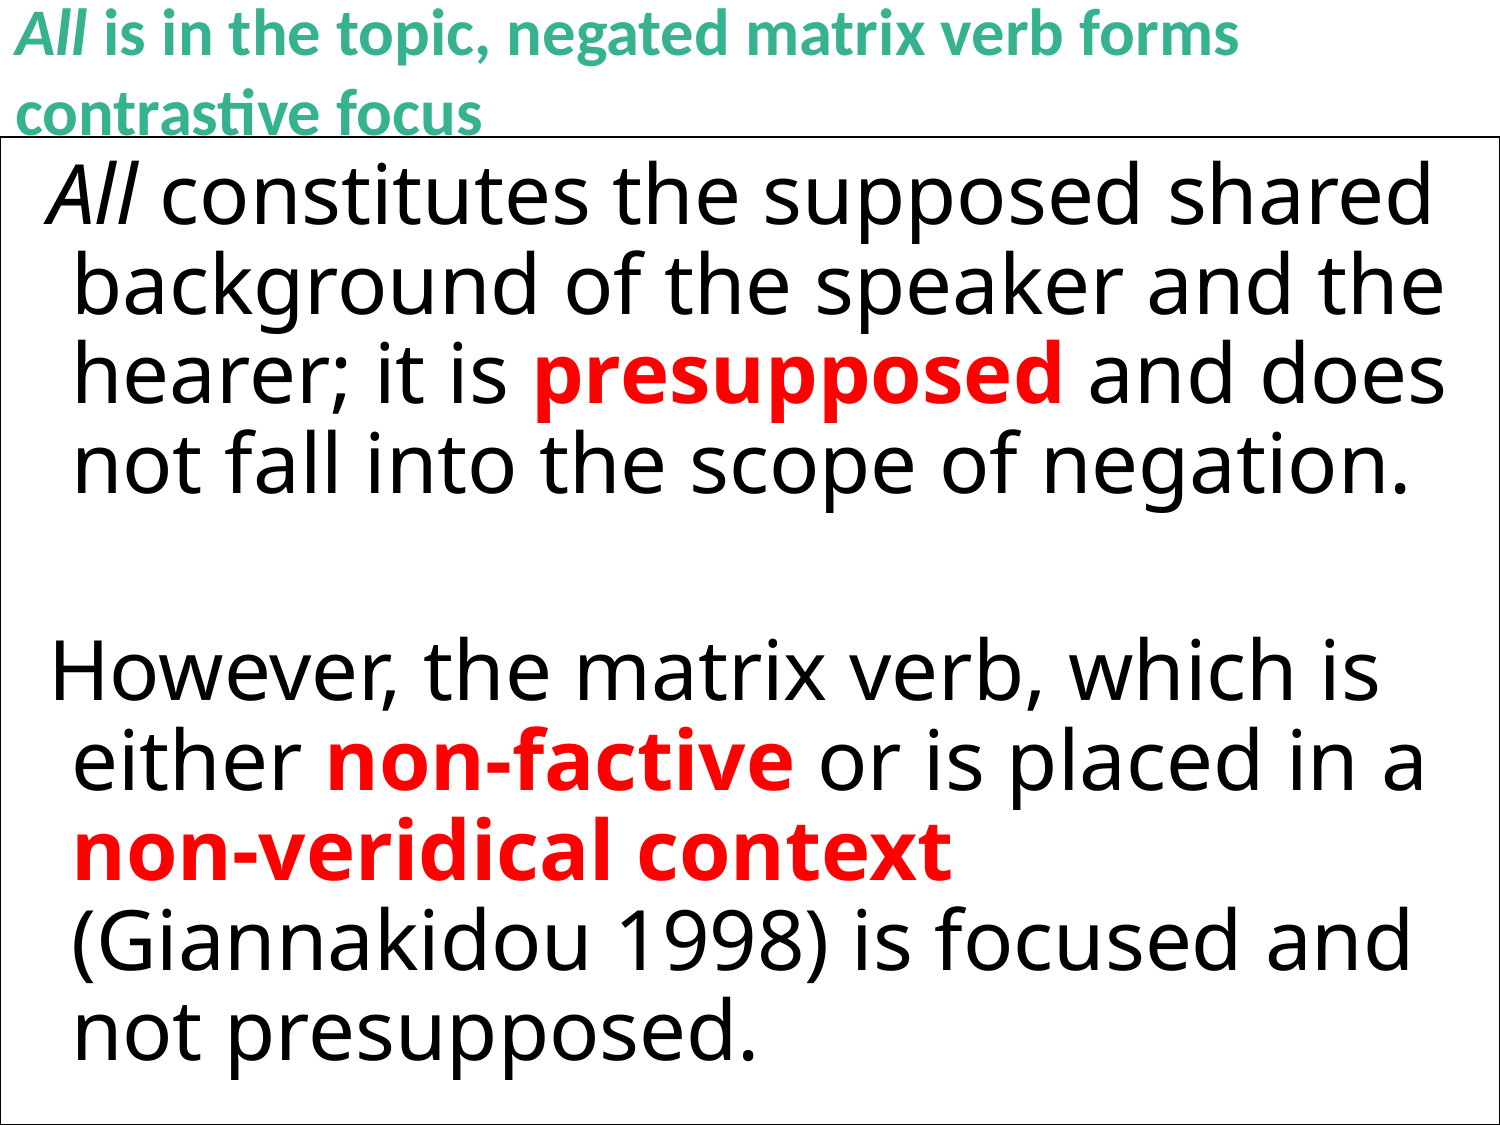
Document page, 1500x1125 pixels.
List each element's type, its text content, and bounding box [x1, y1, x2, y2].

title All is in the topic, negated matrix verb forms contrastive focus [0, 0, 1500, 136]
list All constitutes the supposed shared background of the speaker and the hearer; it is presupposed and does not fall into the scope of negation. However, the matrix verb, which is either non-factive or is placed in a non-veridical context (Giannakidou 1998) is focused and not presupposed. [0, 136, 1500, 1125]
